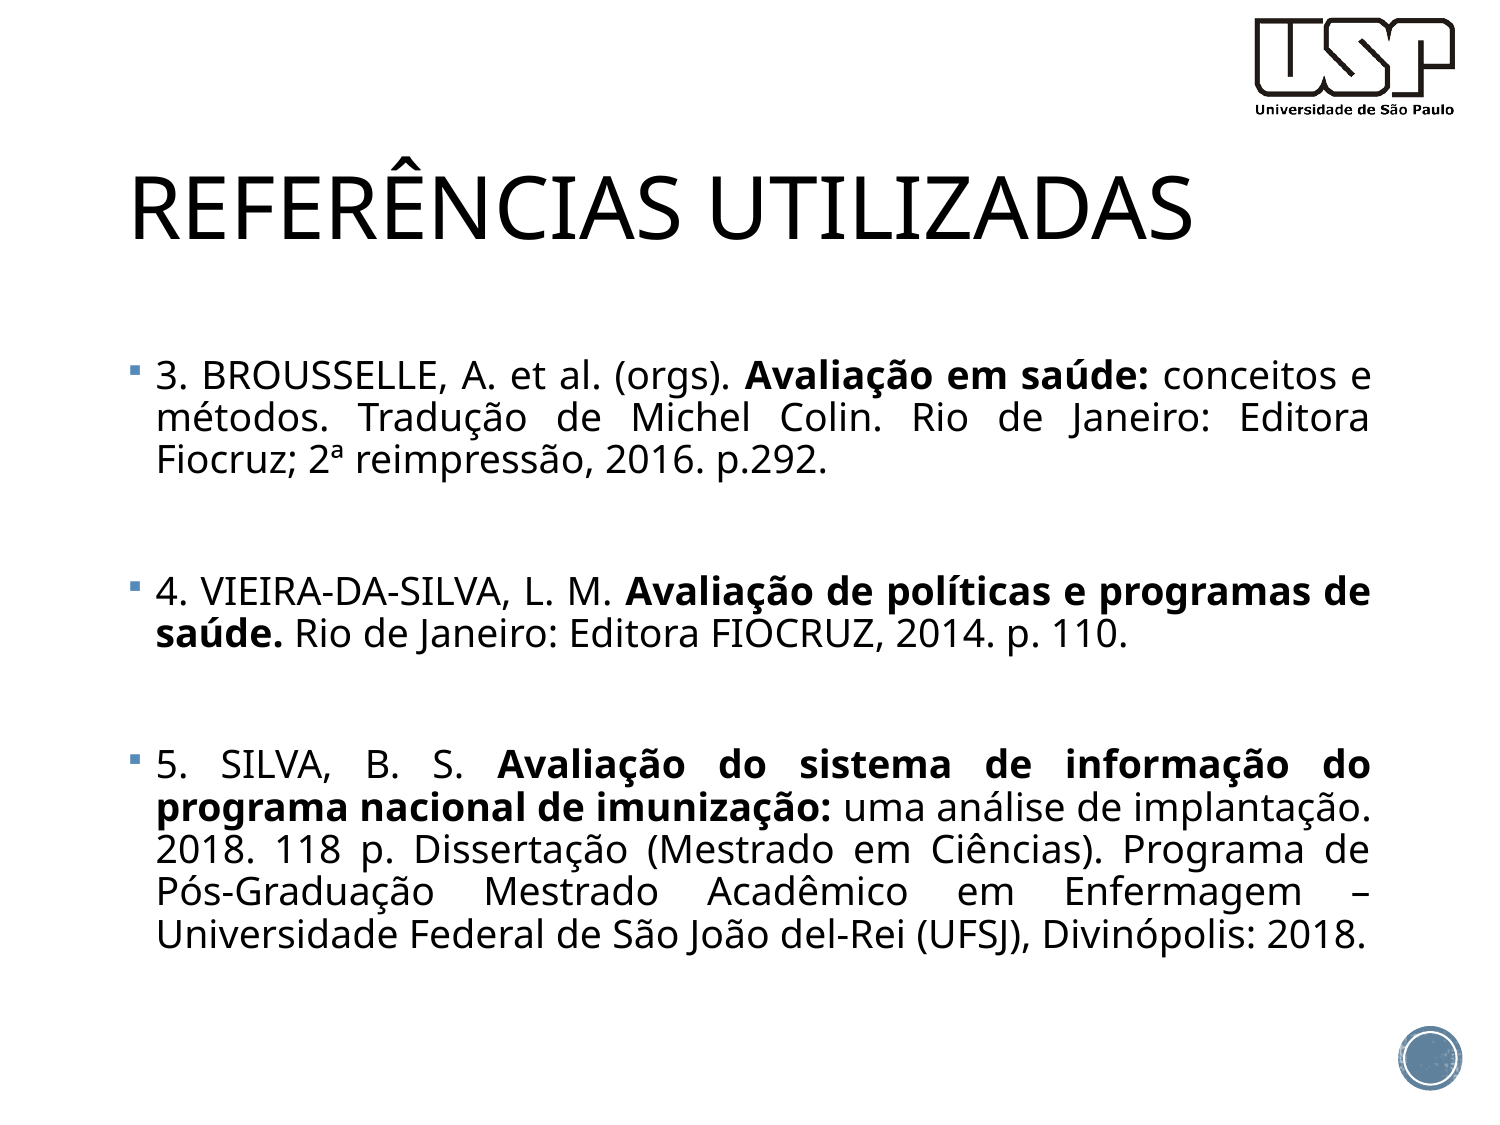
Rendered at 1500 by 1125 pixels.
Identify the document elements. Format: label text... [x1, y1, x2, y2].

title Referências utilizadas [112, 79, 1388, 344]
picture [1181, 16, 1500, 117]
list 3. BROUSSELLE, A. et al. (orgs). Avaliação em saúde: conceitos e métodos. Tradução de Michel Colin. Rio de Janeiro: Editora Fiocruz; 2ª reimpressão, 2016. p.292. 4. VIEIRA-DA-SILVA, L. M. Avaliação de políticas e programas de saúde. Rio de Janeiro: Editora FIOCRUZ, 2014. p. 110. 5. SILVA, B. S. Avaliação do sistema de informação do programa nacional de imunização: uma análise de implantação. 2018. 118 p. Dissertação (Mestrado em Ciências). Programa de Pós-Graduação Mestrado Acadêmico em Enfermagem – Universidade Federal de São João del-Rei (UFSJ), Divinópolis: 2018. [112, 348, 1388, 1013]
